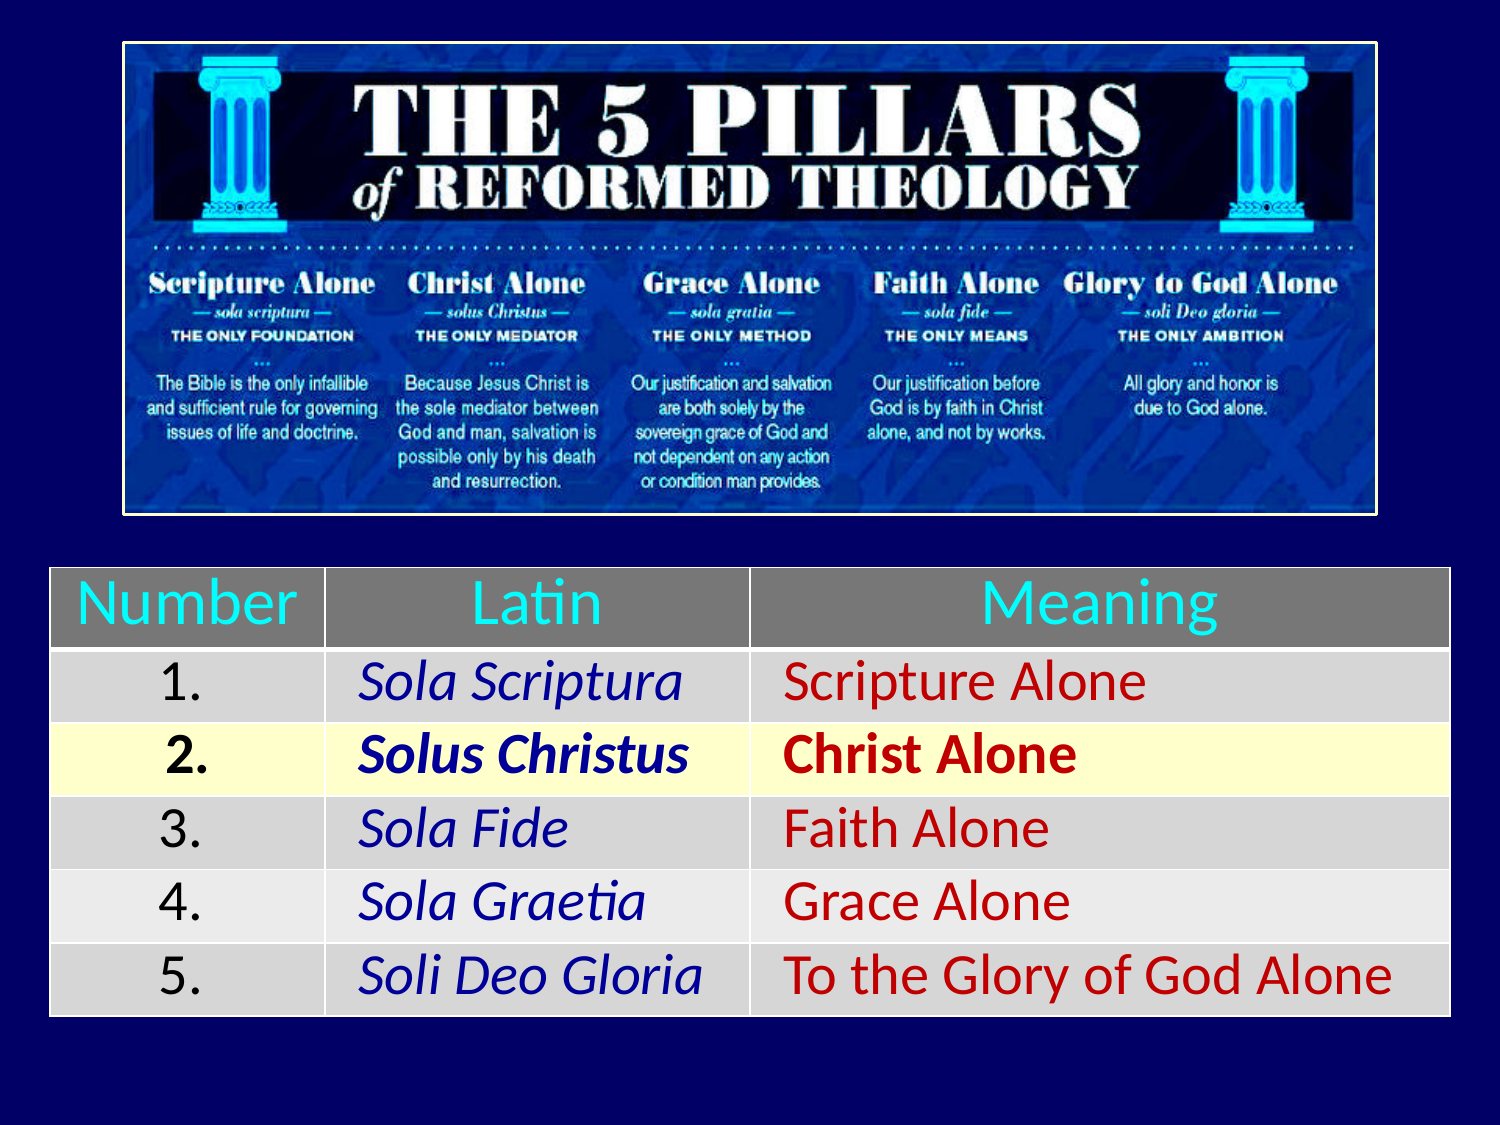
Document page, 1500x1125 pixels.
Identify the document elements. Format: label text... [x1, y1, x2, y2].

table_cell Sola Scriptura [326, 652, 749, 722]
table_cell 1. [51, 652, 324, 722]
table_cell Soli Deo Gloria [326, 944, 749, 1015]
table_cell To the Glory of God Alone [751, 944, 1449, 1015]
table_header Meaning [751, 568, 1449, 647]
table_cell Sola Fide [326, 797, 749, 869]
table_cell 2. [51, 724, 324, 795]
table_cell Christ Alone [751, 724, 1449, 795]
picture [124, 43, 1376, 513]
table_cell 3. [51, 797, 324, 869]
table_cell 4. [51, 870, 324, 942]
table_cell Grace Alone [751, 870, 1449, 942]
table_header Latin [326, 568, 749, 647]
table_header Number [51, 568, 324, 647]
table_cell 5. [51, 944, 324, 1015]
table_cell Scripture Alone [751, 652, 1449, 722]
table_cell Faith Alone [751, 797, 1449, 869]
table_cell Solus Christus [326, 724, 749, 795]
table_cell Sola Graetia [326, 870, 749, 942]
